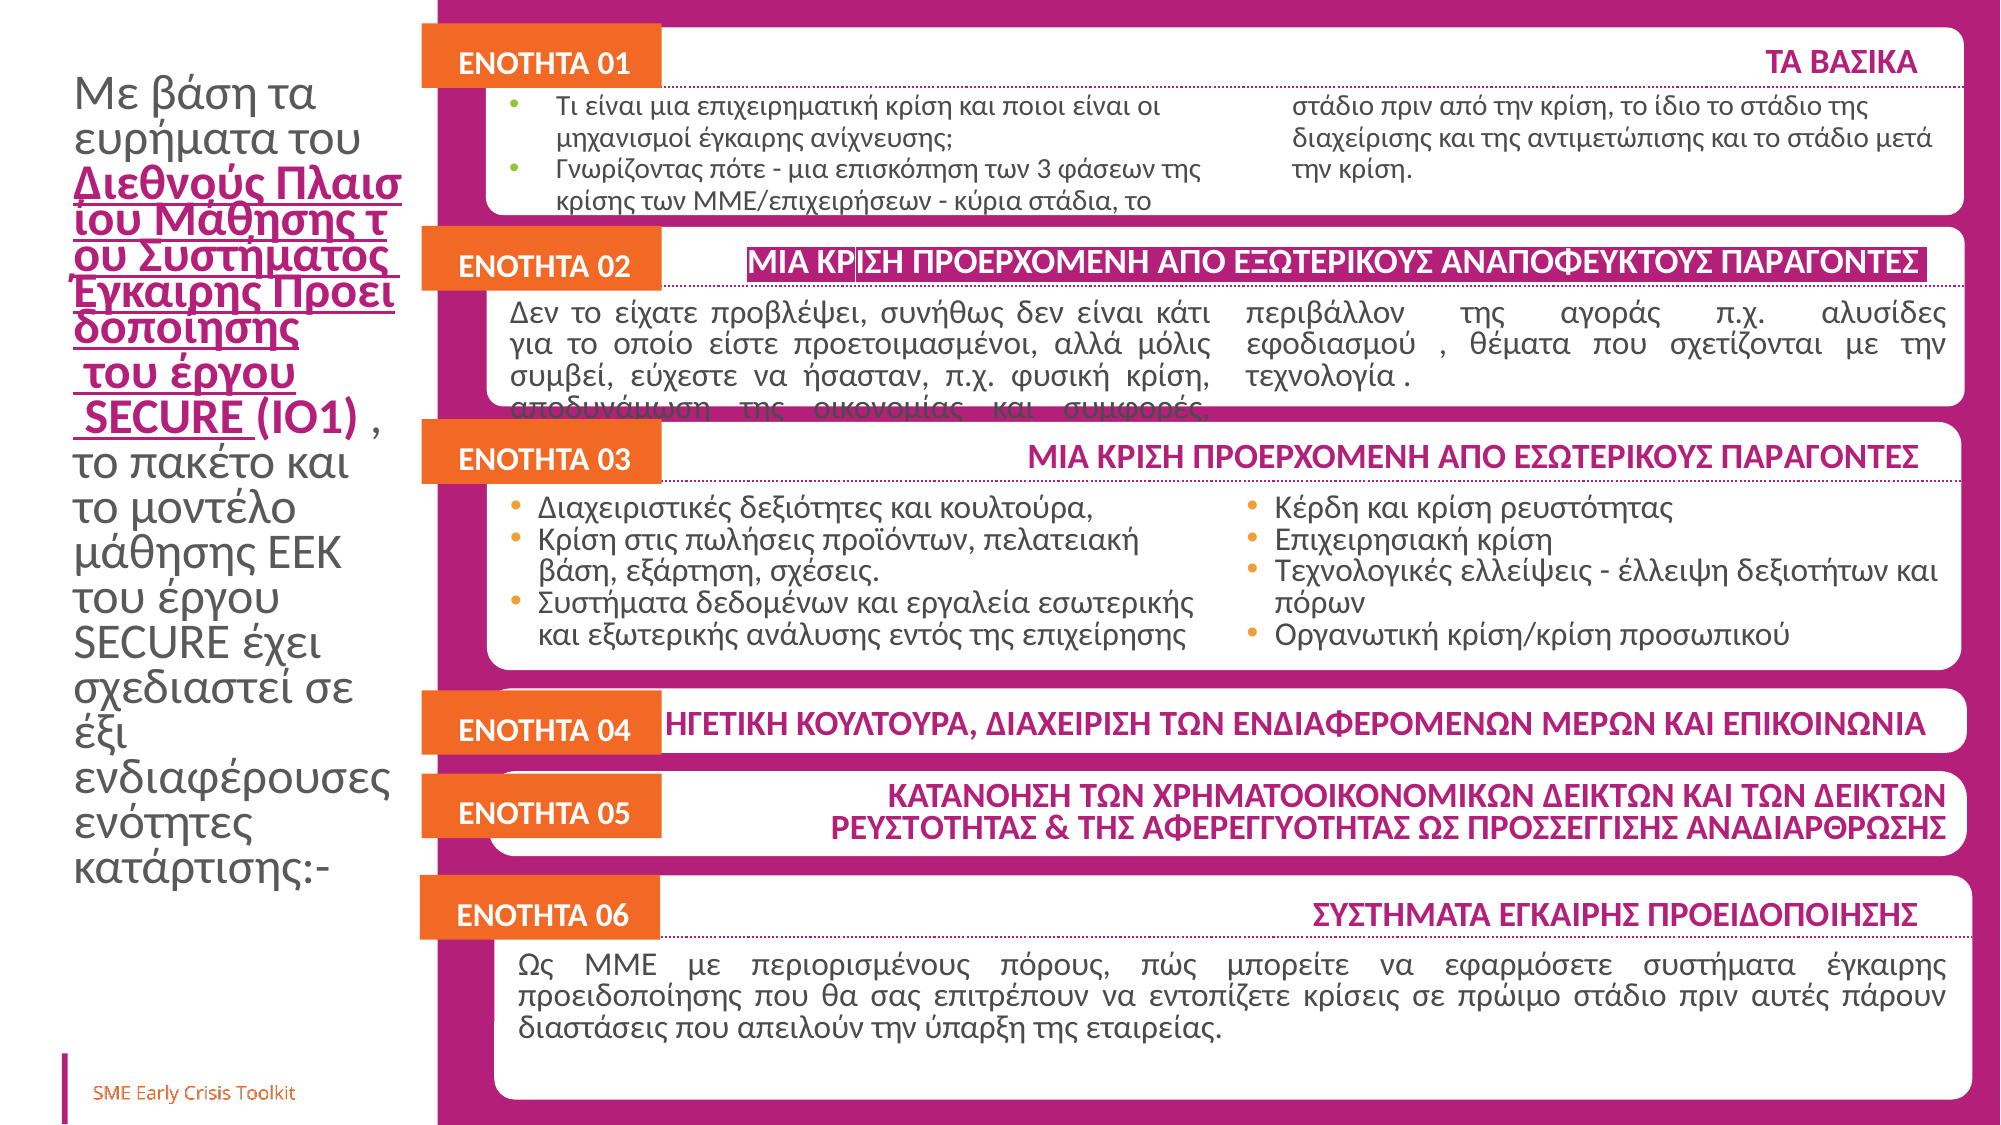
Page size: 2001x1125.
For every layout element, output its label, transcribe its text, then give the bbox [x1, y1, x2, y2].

text_box [437, 0, 2000, 1125]
text_box ΜΙΑ ΚΡΙΣΗ ΠΡΟΕΡΧΟΜΕΝΗ ΑΠΟ ΕΞΩΤΕΡΙΚΟΥΣ ΑΝΑΠΟΦΕΥΚΤΟΥΣ ΠΑΡΑΓΟΝΤΕΣ [662, 230, 1942, 286]
text_box ΣΥΣΤΗΜΑΤΑ ΕΓΚΑΙΡΗΣ ΠΡΟΕΙΔΟΠΟΙΗΣΗΣ [578, 937, 1941, 941]
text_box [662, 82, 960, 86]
picture [83, 1080, 295, 1104]
text_box [493, 874, 1974, 1101]
text_box ΕΝΟΤΗΤΑ 04 [421, 690, 662, 755]
text_box [489, 770, 1955, 858]
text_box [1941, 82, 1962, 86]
text_box ΚΑΤΑΝΟΗΣΗ ΤΩΝ ΧΡΗΜΑΤΟΟΙΚΟΝΟΜΙΚΩΝ ΔΕΙΚΤΩΝ ΚΑΙ ΤΩΝ ΔΕΙΚΤΩΝ ΡΕΥΣΤΟΤΗΤΑΣ & ΤΗΣ ΑΦΕΡΕΓΓΥΟΤΗΤΑΣ ΩΣ ΠΡΟΣΣΕΓΓΙΣΗΣ ΑΝΑΔΙΑΡΘΡΩΣΗΣ [812, 774, 1962, 854]
text_box [499, 687, 1968, 754]
text_box ΕΝΟΤΗΤΑ 03 [421, 419, 662, 484]
text_box [485, 420, 1963, 672]
text_box Δεν το είχατε προβλέψει, συνήθως δεν είναι κάτι για το οποίο είστε προετοιμασμένοι, αλλά μόλις συμβεί, εύχεστε να ήσασταν, π.χ. φυσική κρίση, αποδυνάμωση της οικονομίας και συμφορές, περιβάλλον της αγοράς π.χ. αλυσίδες εφοδιασμού , θέματα που σχετίζονται με την τεχνολογία . [495, 290, 1962, 378]
text_box ΕΝΟΤΗΤΑ 05 [421, 773, 662, 839]
text_box ΜΙΑ ΚΡΙΣΗ ΠΡΟΕΡΧΟΜΕΝΗ ΑΠΟ ΕΣΩΤΕΡΙΚΟΥΣ ΠΑΡΑΓΟΝΤΕΣ [961, 425, 1942, 481]
text_box Διαχειριστικές δεξιότητες και κουλτούρα, Κρίση στις πωλήσεις προϊόντων, πελατειακή βάση, εξάρτηση, σχέσεις. Συστήματα δεδομένων και εργαλεία εσωτερικής και εξωτερικής ανάλυσης εντός της επιχείρησης Κέρδη και κρίση ρευστότητας Επιχειρησιακή κρίση Τεχνολογικές ελλείψεις - έλλειψη δεξιοτήτων και πόρων Οργανωτική κρίση/κρίση προσωπικού [495, 486, 1963, 573]
text_box ΕΝΟΤΗΤΑ 06 [419, 874, 661, 940]
text_box ΗΓΕΤΙΚΗ ΚΟΥΛΤΟΥΡΑ, ΔΙΑΧΕΙΡΙΣΗ ΤΩΝ ΕΝΔΙΑΦΕΡΟΜΕΝΩΝ ΜΕΡΩΝ ΚΑΙ ΕΠΙΚΟΙΝΩΝΙΑ [662, 692, 1941, 750]
text_box [1962, 780, 1968, 847]
list Με βάση τα ευρήματα του Διεθνούς Πλαισίου Μάθησης του Συστήματος Έγκαιρης Προειδοποίησης του έργου SECURE (IO1) , το πακέτο και το μοντέλο μάθησης ΕΕΚ του έργου SECURE έχει σχεδιαστεί σε έξι ενδιαφέρουσες ενότητες κατάρτισης:- [58, 65, 421, 962]
text_box ΣΥΣΤΗΜΑΤΑ ΕΓΚΑΙΡΗΣ ΠΡΟΕΙΔΟΠΟΙΗΣΗΣ [661, 883, 1941, 936]
text_box [484, 26, 1965, 217]
text_box Ως ΜΜΕ με περιορισμένους πόρους, πώς μπορείτε να εφαρμόσετε συστήματα έγκαιρης προειδοποίησης που θα σας επιτρέπουν να εντοπίζετε κρίσεις σε πρώιμο στάδιο πριν αυτές πάρουν διαστάσεις που απειλούν την ύπαρξη της εταιρείας. [503, 942, 1962, 1030]
text_box [662, 225, 1966, 286]
text_box [485, 287, 1966, 408]
text_box ΕΝΟΤΗΤΑ 01 [421, 23, 662, 88]
text_box ΕΝΟΤΗΤΑ 02 [421, 225, 662, 291]
text_box ΤΑ ΒΑΣΙΚΑ [960, 31, 1941, 86]
text_box Τι είναι μια επιχειρηματική κρίση και ποιοι είναι οι μηχανισμοί έγκαιρης ανίχνευσης; Γνωρίζοντας πότε - μια επισκόπηση των 3 φάσεων της κρίσης των ΜΜΕ/επιχειρήσεων - κύρια στάδια, το στάδιο πριν από την κρίση, το ίδιο το στάδιο της διαχείρισης και της αντιμετώπισης και το στάδιο μετά την κρίση. [494, 87, 1962, 169]
